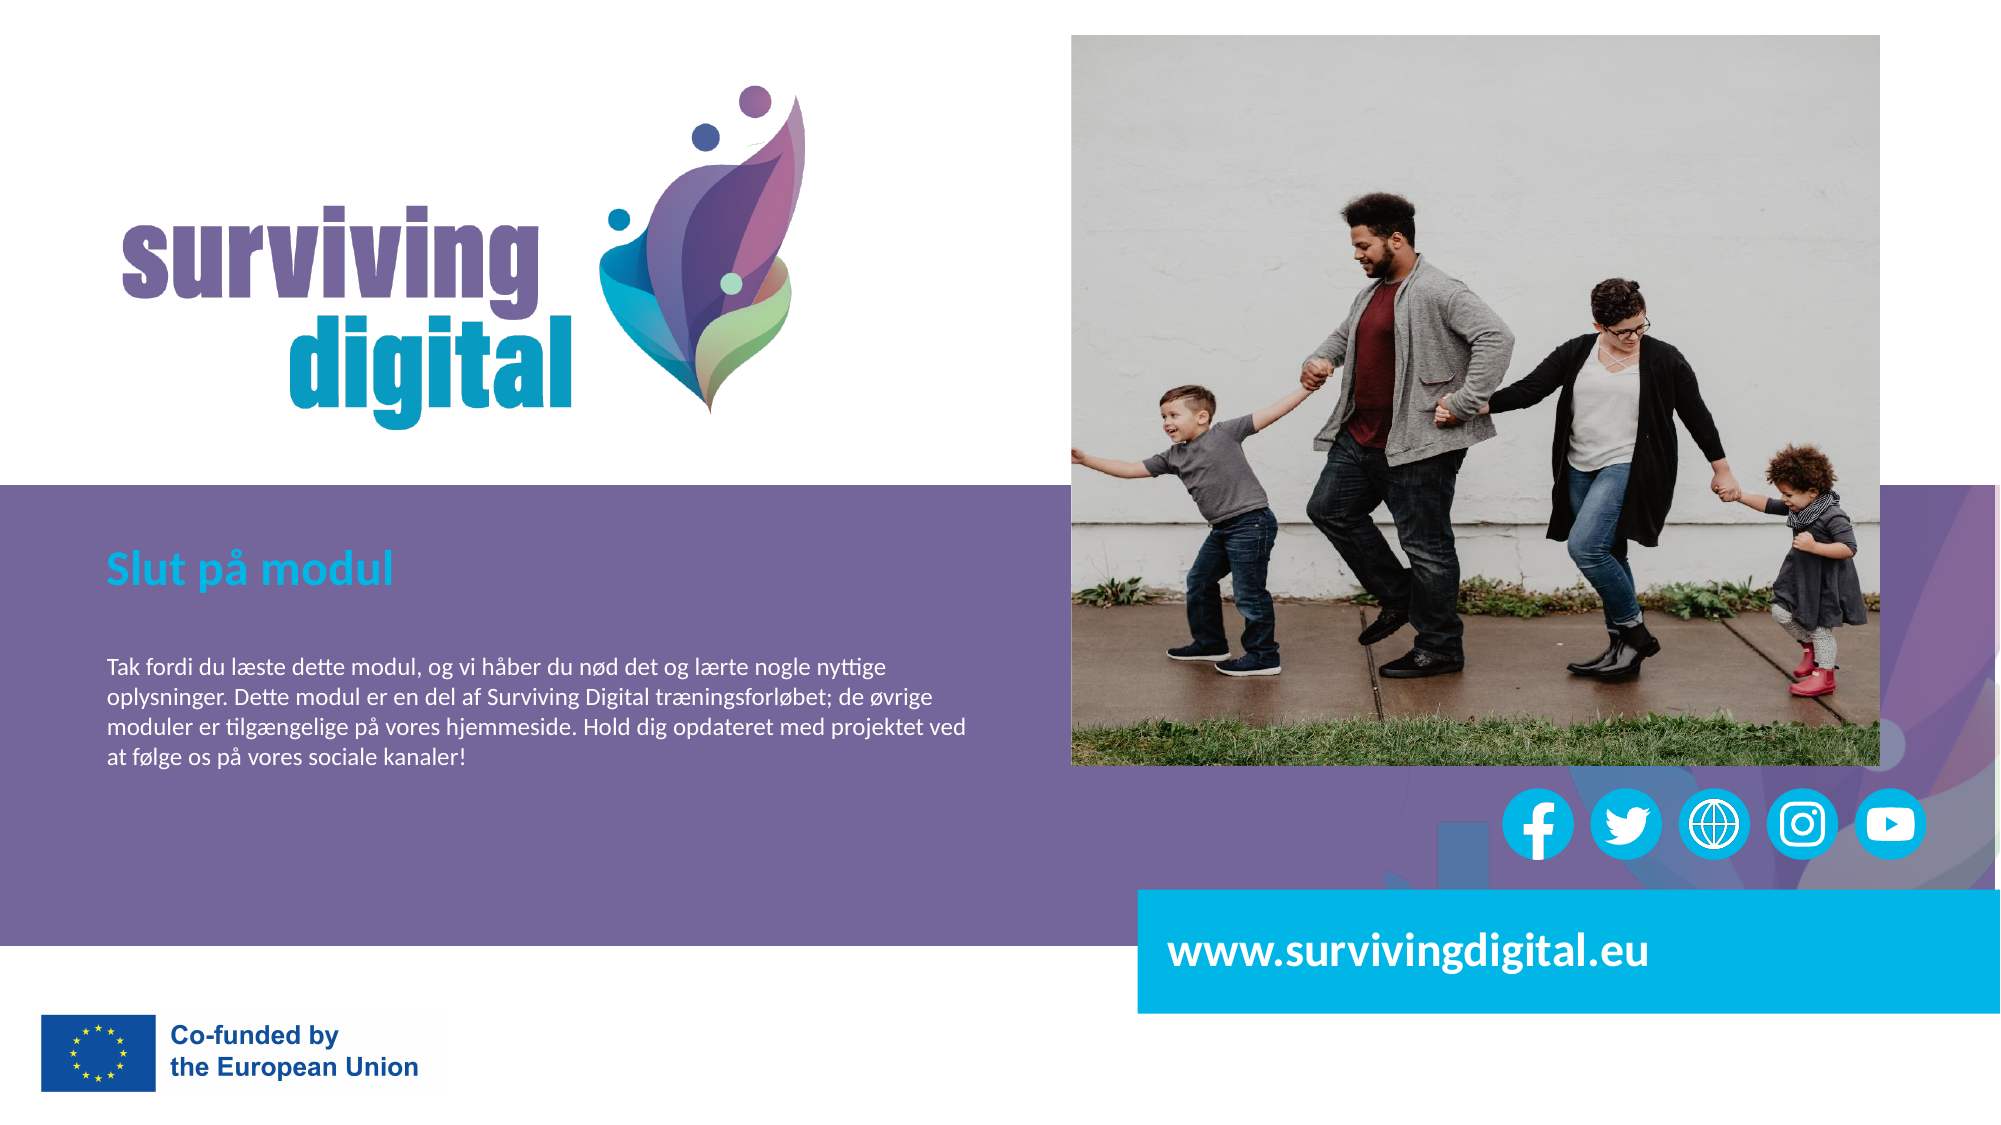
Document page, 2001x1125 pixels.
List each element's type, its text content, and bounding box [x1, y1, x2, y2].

list Slut på modul [99, 482, 681, 656]
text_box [1070, 35, 1881, 766]
picture [36, 1010, 447, 1097]
list Tak fordi du læste dette modul, og vi håber du nød det og lærte nogle nyttige oplysninger. Dette modul er en del af Surviving Digital træningsforløbet; de øvrige moduler er tilgængelige på vores hjemmeside. Hold dig opdateret med projektet ved at følge os på vores sociale kanaler! [99, 561, 986, 860]
picture [99, 63, 828, 453]
list www.survivingdigital.eu [1159, 916, 1736, 989]
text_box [1502, 788, 1927, 861]
